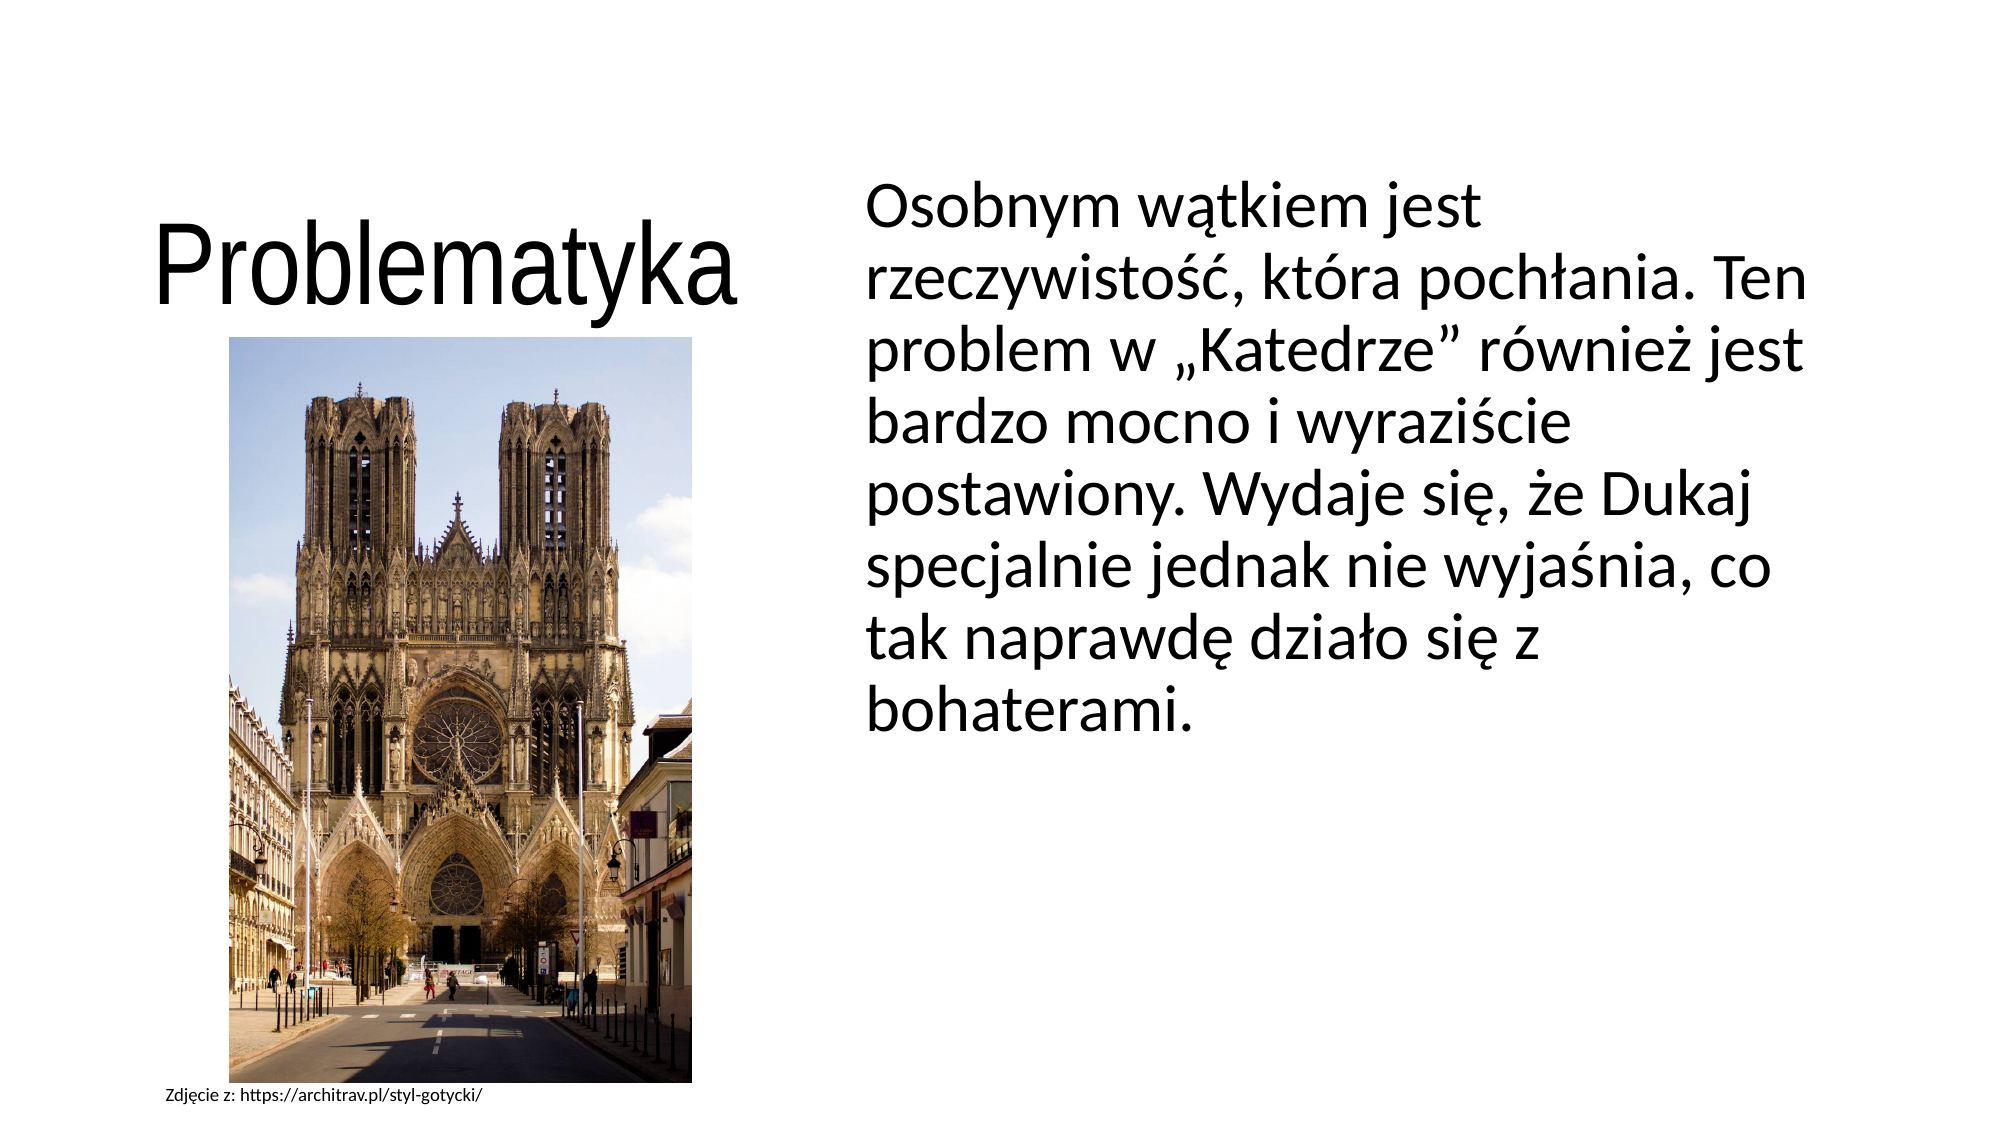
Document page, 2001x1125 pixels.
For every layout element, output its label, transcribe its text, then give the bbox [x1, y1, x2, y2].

list Osobnym wątkiem jest rzeczywistość, która pochłania. Ten problem w „Katedrze” również jest bardzo mocno i wyraziście postawiony. Wydaje się, że Dukaj specjalnie jednak nie wyjaśnia, co tak naprawdę działo się z bohaterami. [850, 161, 1863, 962]
title Problematyka [137, 75, 783, 338]
picture [229, 337, 692, 1083]
list Zdjęcie z: https://architrav.pl/styl-gotycki/ [150, 1077, 796, 1125]
